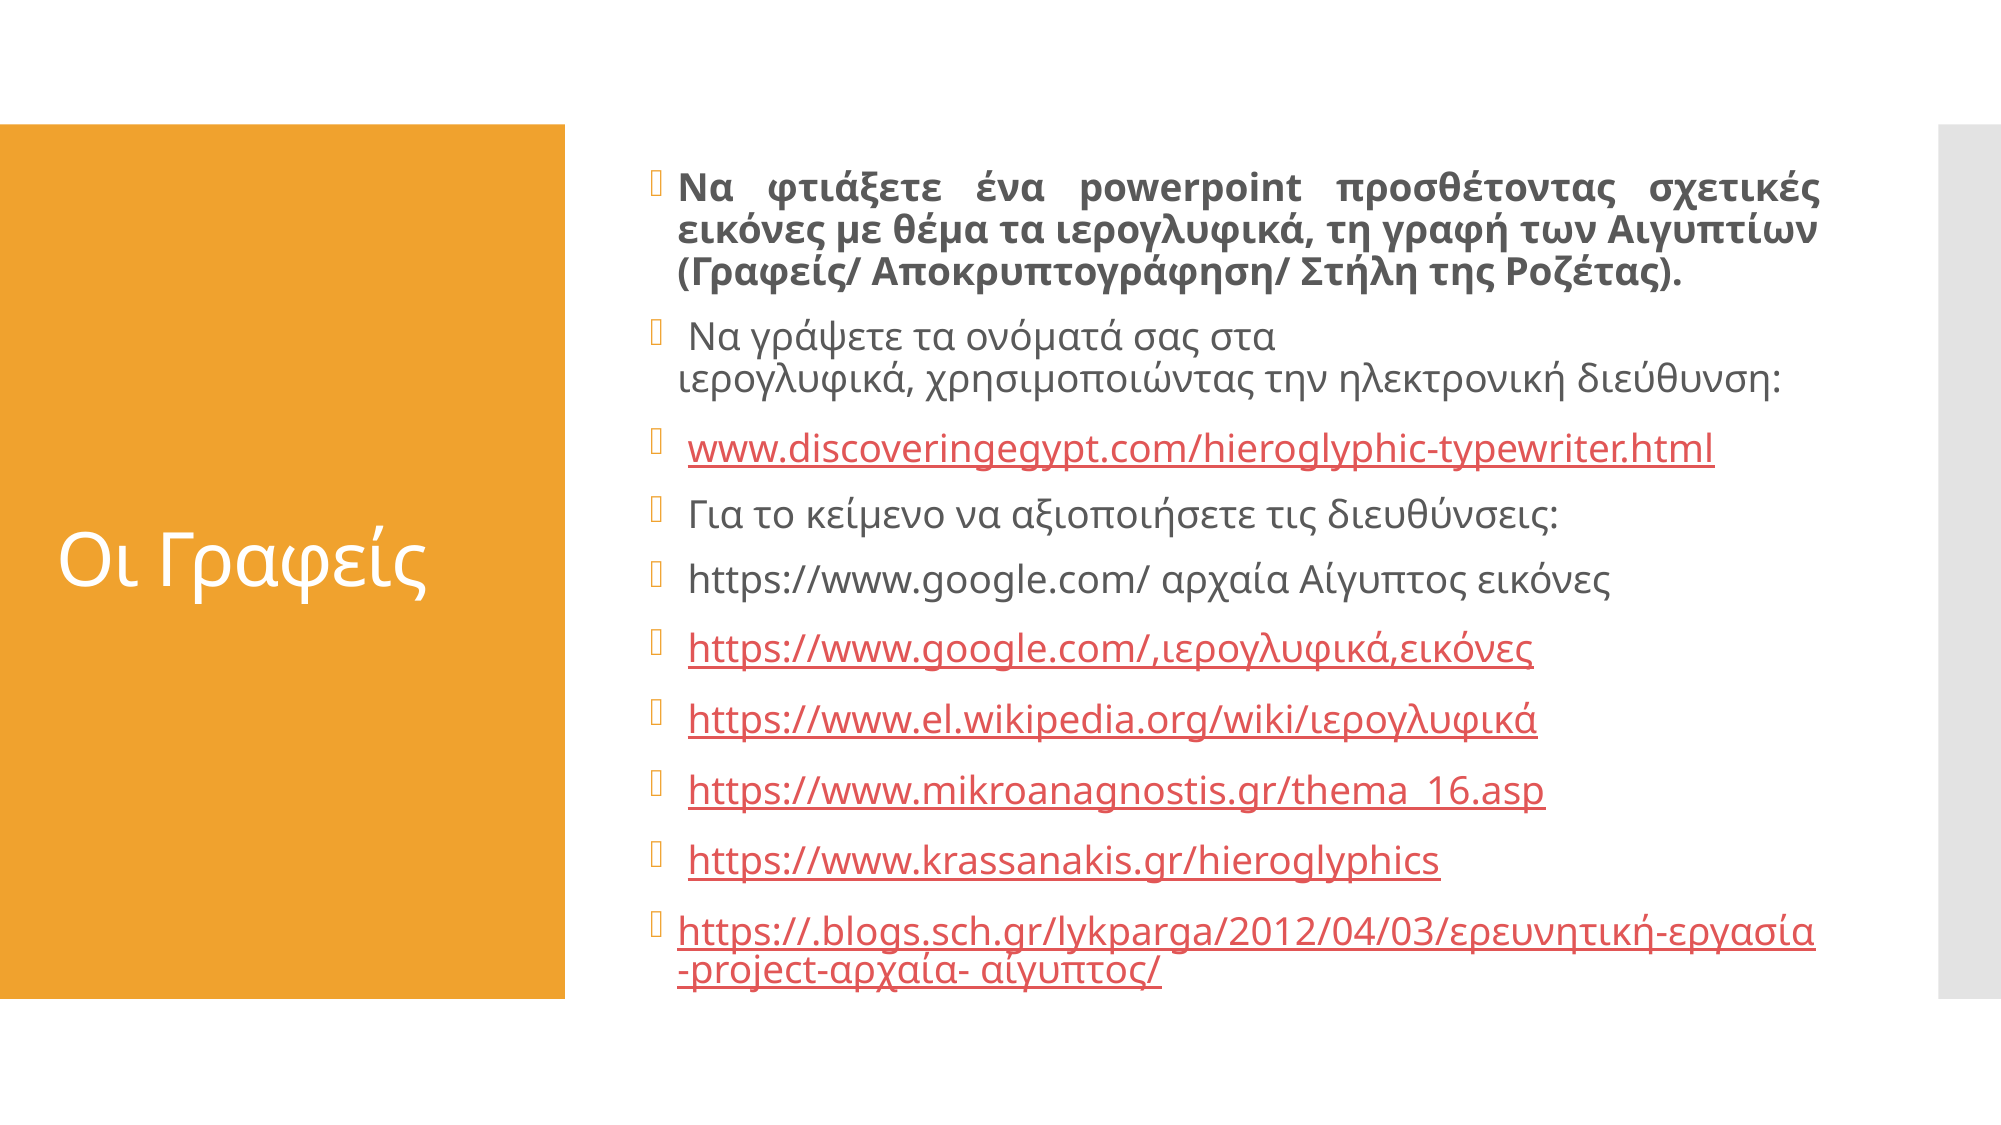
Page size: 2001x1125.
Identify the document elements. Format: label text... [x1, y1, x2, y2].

title Οι Γραφείς [41, 184, 525, 940]
list Να φτιάξετε ένα powerpoint προσθέτοντας σχετικές εικόνες με θέμα τα ιερογλυφικά, τη γραφή των Αιγυπτίων (Γραφείς/ Αποκρυπτογράφηση/ Στήλη της Ροζέτας). Να γράψετε τα ονόματά σας στα ιερογλυφικά, χρησιμοποιώντας την ηλεκτρονική διεύθυνση: www.discoveringegypt.com/hieroglyphic-typewriter.html Για το κείμενο να αξιοποιήσετε τις διευθύνσεις: https://www.google.com/ αρχαία Αίγυπτος εικόνες https://www.google.com/,ιερογλυφικά,εικόνες https://www.el.wikipedia.org/wiki/ιερογλυφικά https://www.mikroanagnostis.gr/thema_16.asp https://www.krassanakis.gr/hieroglyphics https://.blogs.sch.gr/lykparga/2012/04/03/ερευνητική-εργασία-project-αρχαία- αίγυπτος/ [634, 141, 1835, 982]
